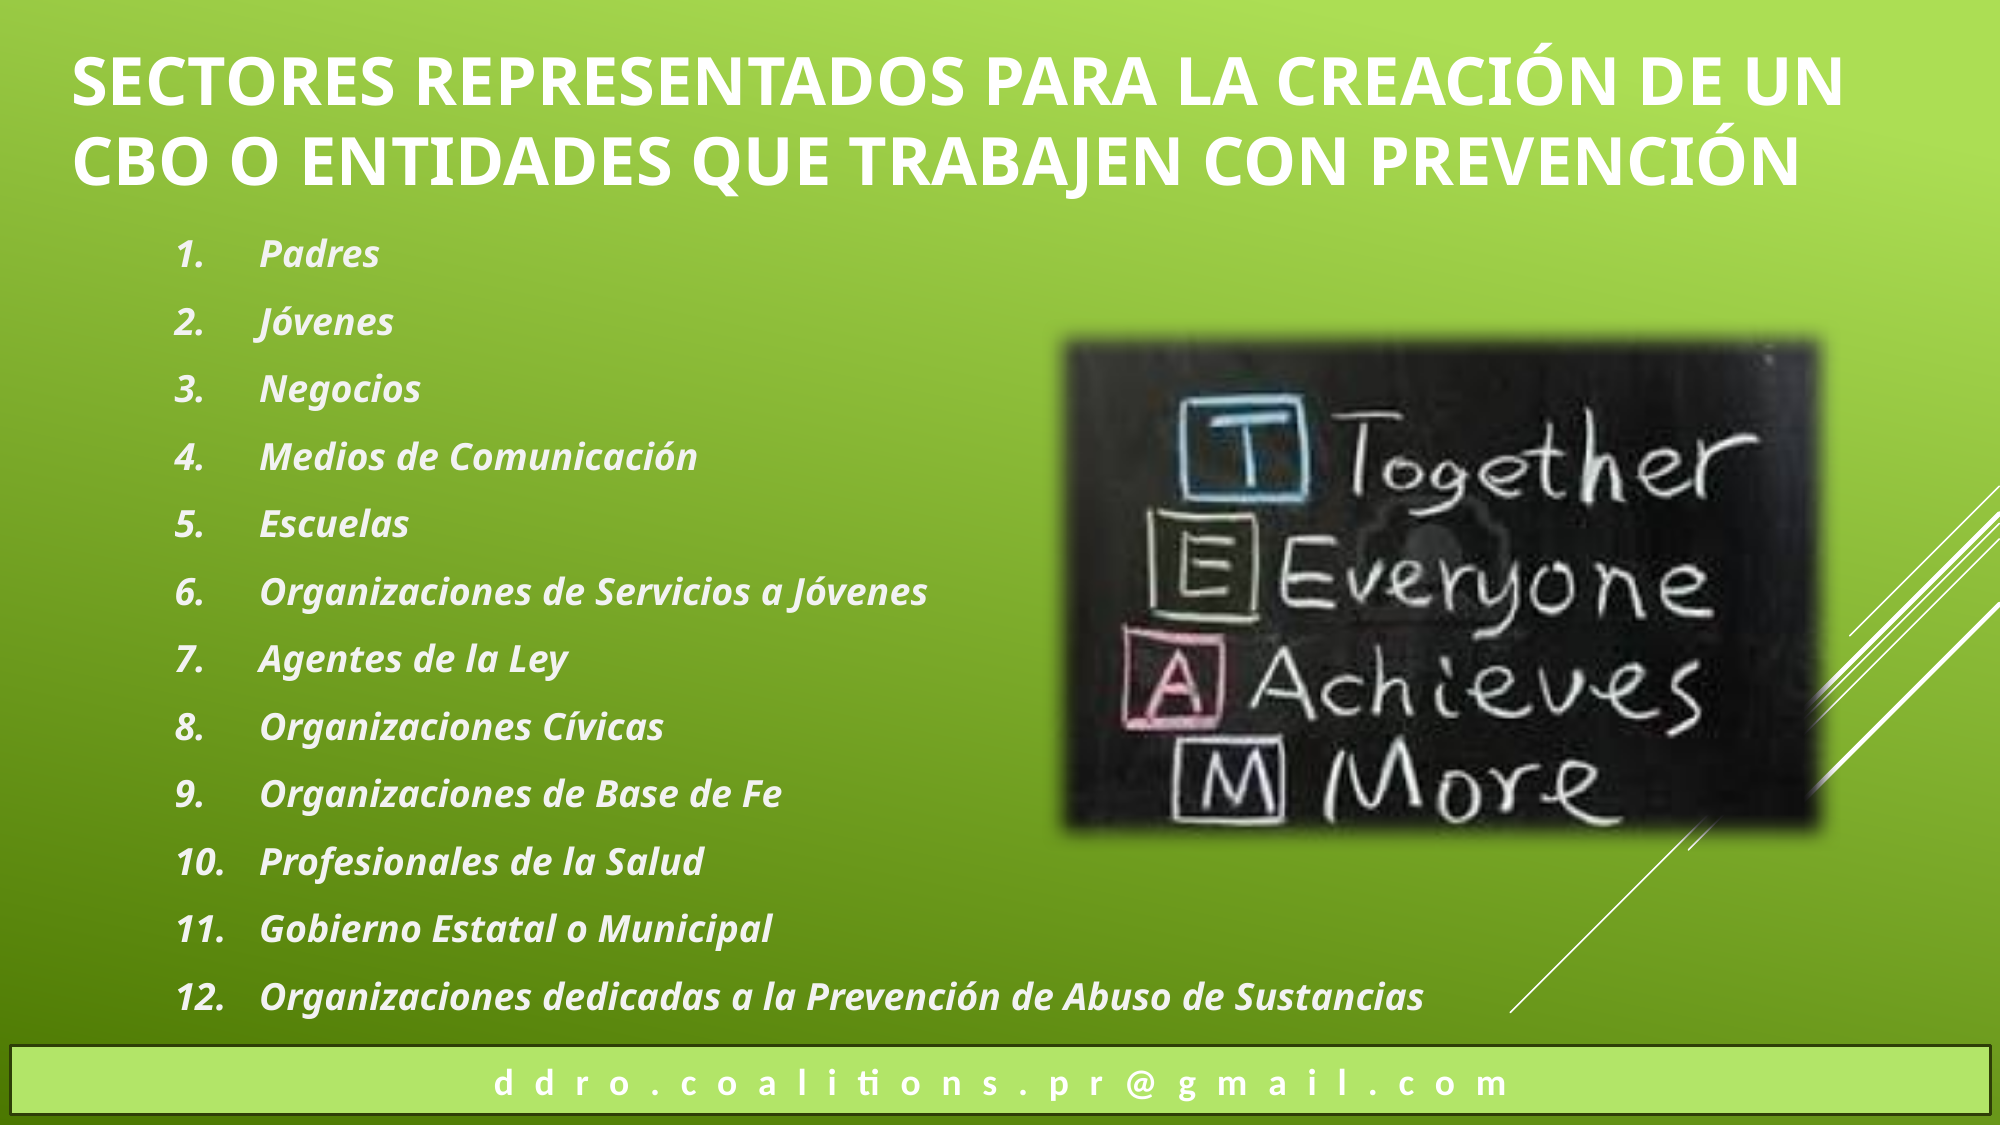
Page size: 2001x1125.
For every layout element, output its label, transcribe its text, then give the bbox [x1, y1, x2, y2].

text_box SECTORES REPRESENTADOS PARA LA CREACIÓN DE UN CBO O ENTIDADES QUE TRABAJEN CON PREVENCIÓN [56, 31, 1880, 207]
text_box ddro.coalitions.pr@gmail.com [9, 1044, 1992, 1116]
text_box Padres Jóvenes Negocios Medios de Comunicación Escuelas Organizaciones de Servicios a Jóvenes Agentes de la Ley Organizaciones Cívicas Organizaciones de Base de Fe Profesionales de la Salud Gobierno Estatal o Municipal Organizaciones dedicadas a la Prevención de Abuso de Sustancias [159, 200, 1841, 1026]
picture [1041, 318, 1841, 852]
